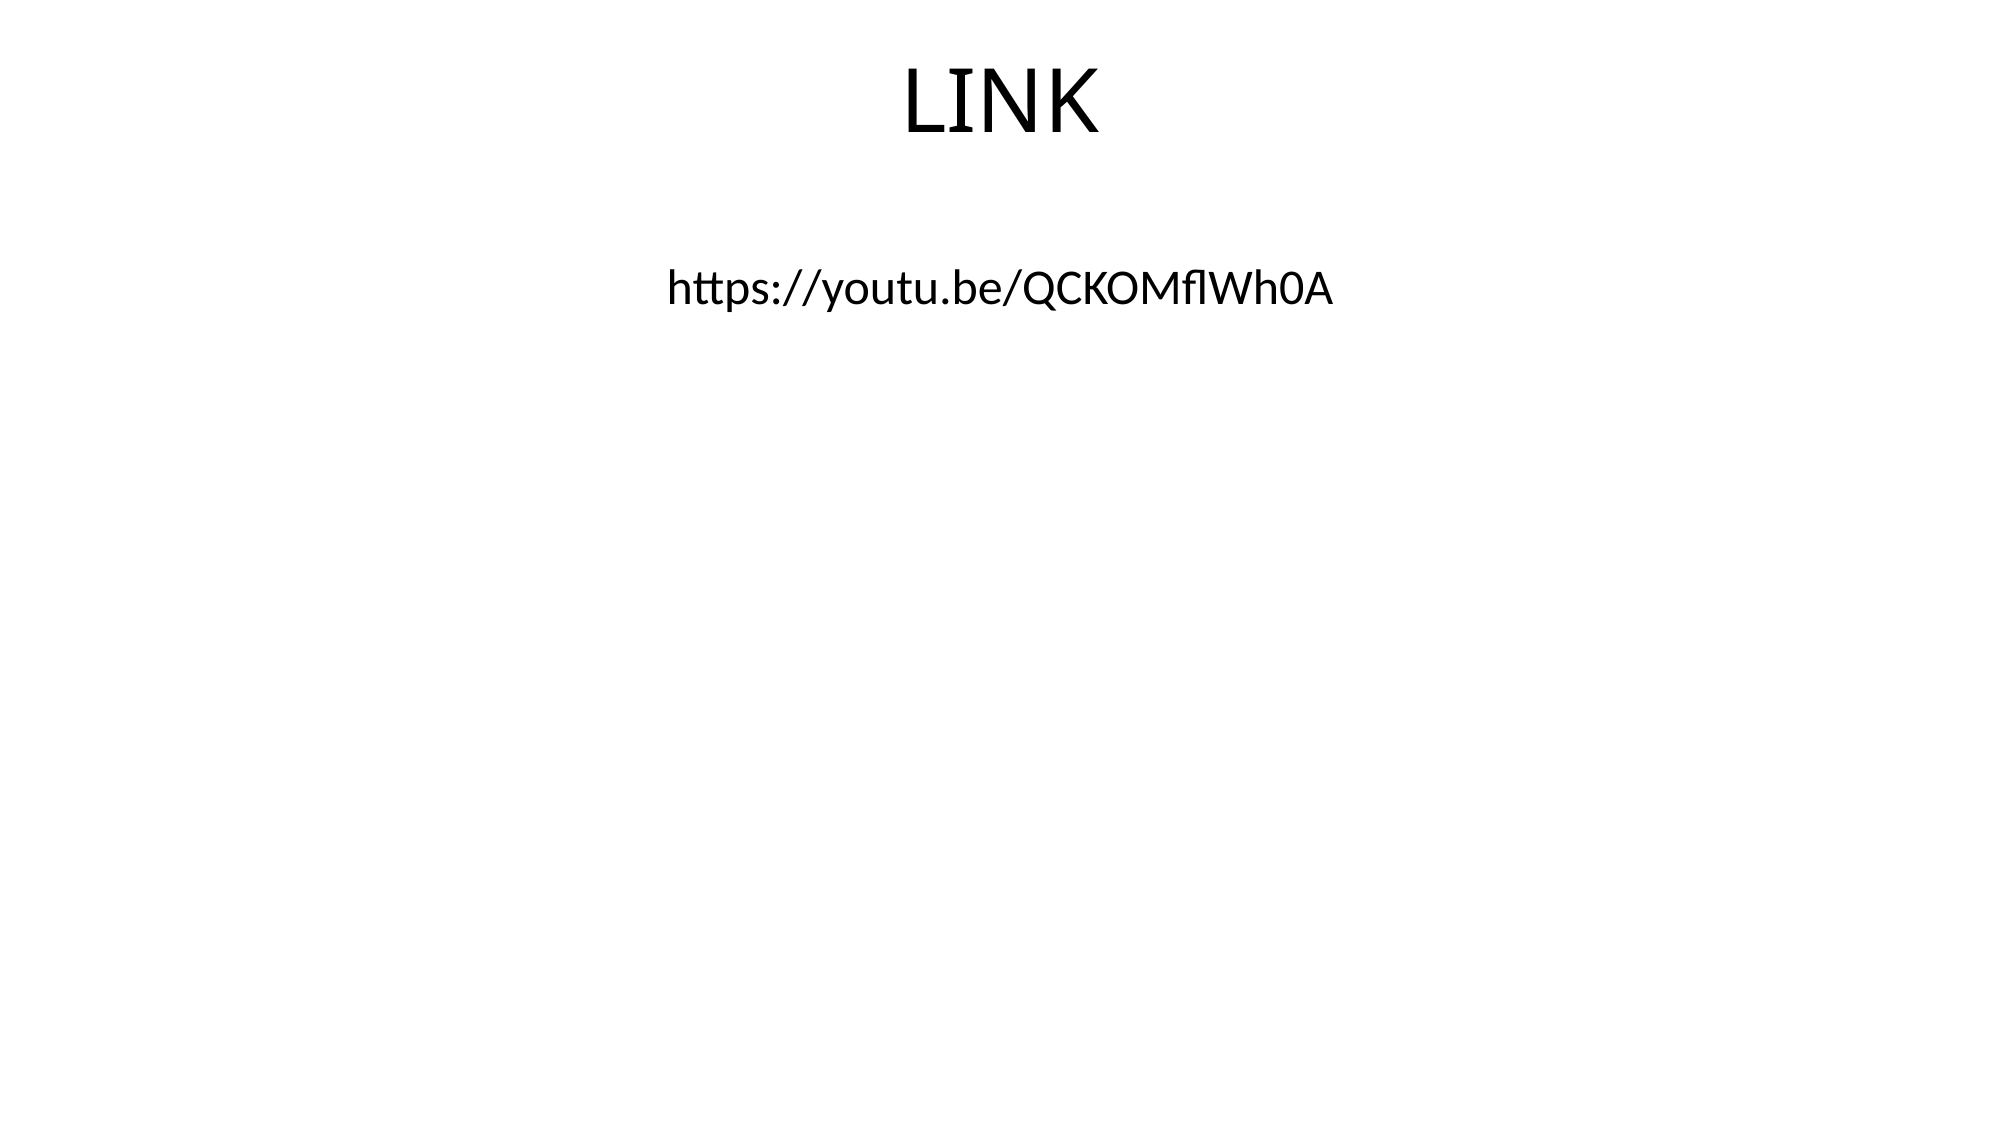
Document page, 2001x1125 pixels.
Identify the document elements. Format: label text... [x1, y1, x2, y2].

subtitle https://youtu.be/QCKOMflWh0A [249, 253, 1750, 526]
title LINK [389, 37, 1611, 162]
